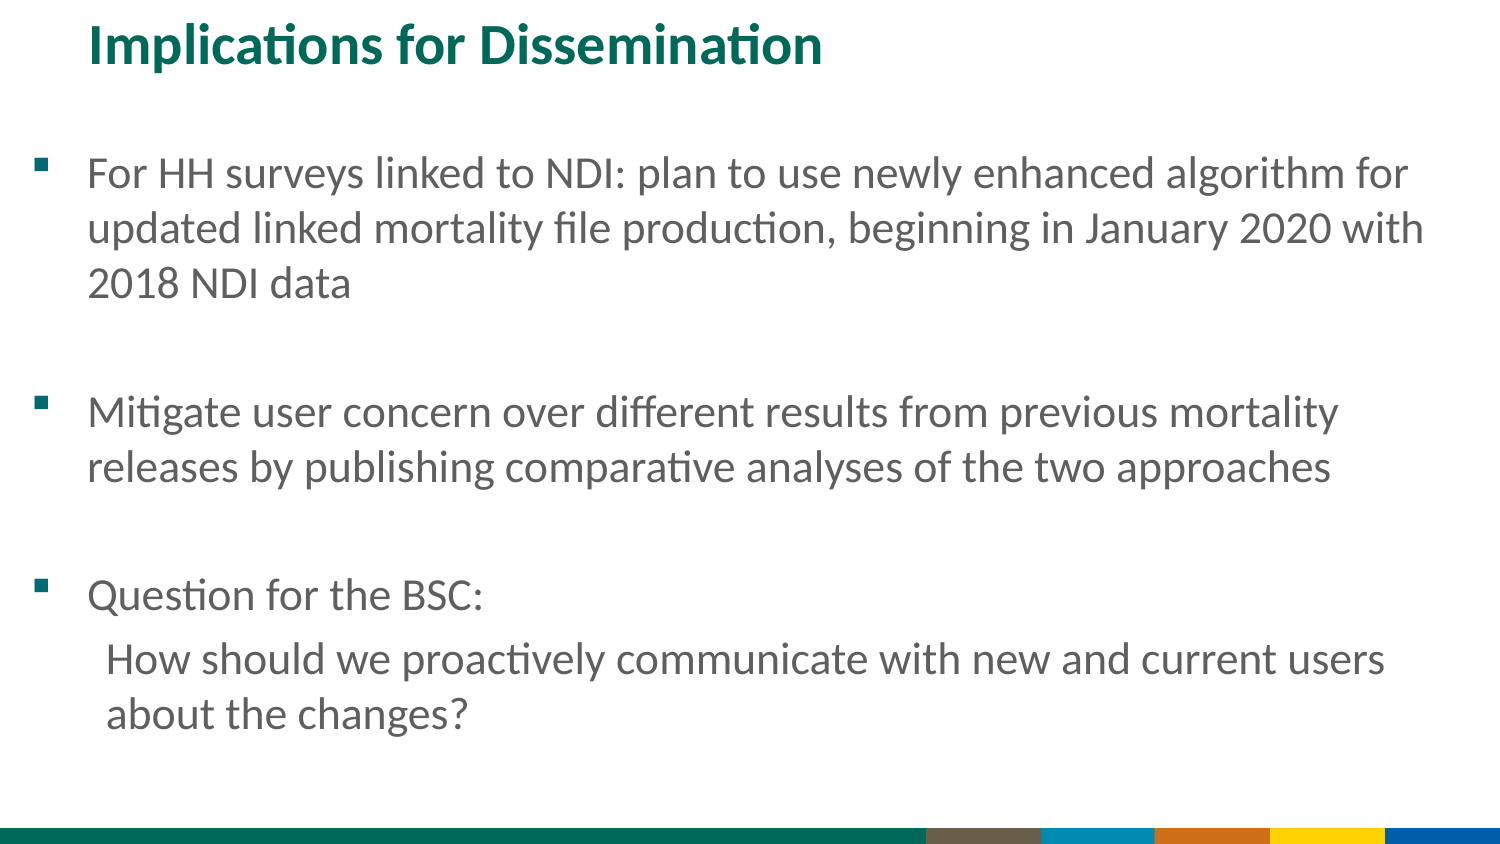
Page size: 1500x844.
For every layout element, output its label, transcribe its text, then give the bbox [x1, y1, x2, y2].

title Implications for Dissemination [74, 0, 1425, 84]
picture [0, 828, 1042, 844]
picture [1154, 828, 1500, 844]
list For HH surveys linked to NDI: plan to use newly enhanced algorithm for updated linked mortality file production, beginning in January 2020 with 2018 NDI data Mitigate user concern over different results from previous mortality releases by publishing comparative analyses of the two approaches Question for the BSC: How should we proactively communicate with new and current users about the changes? [15, 135, 1483, 791]
